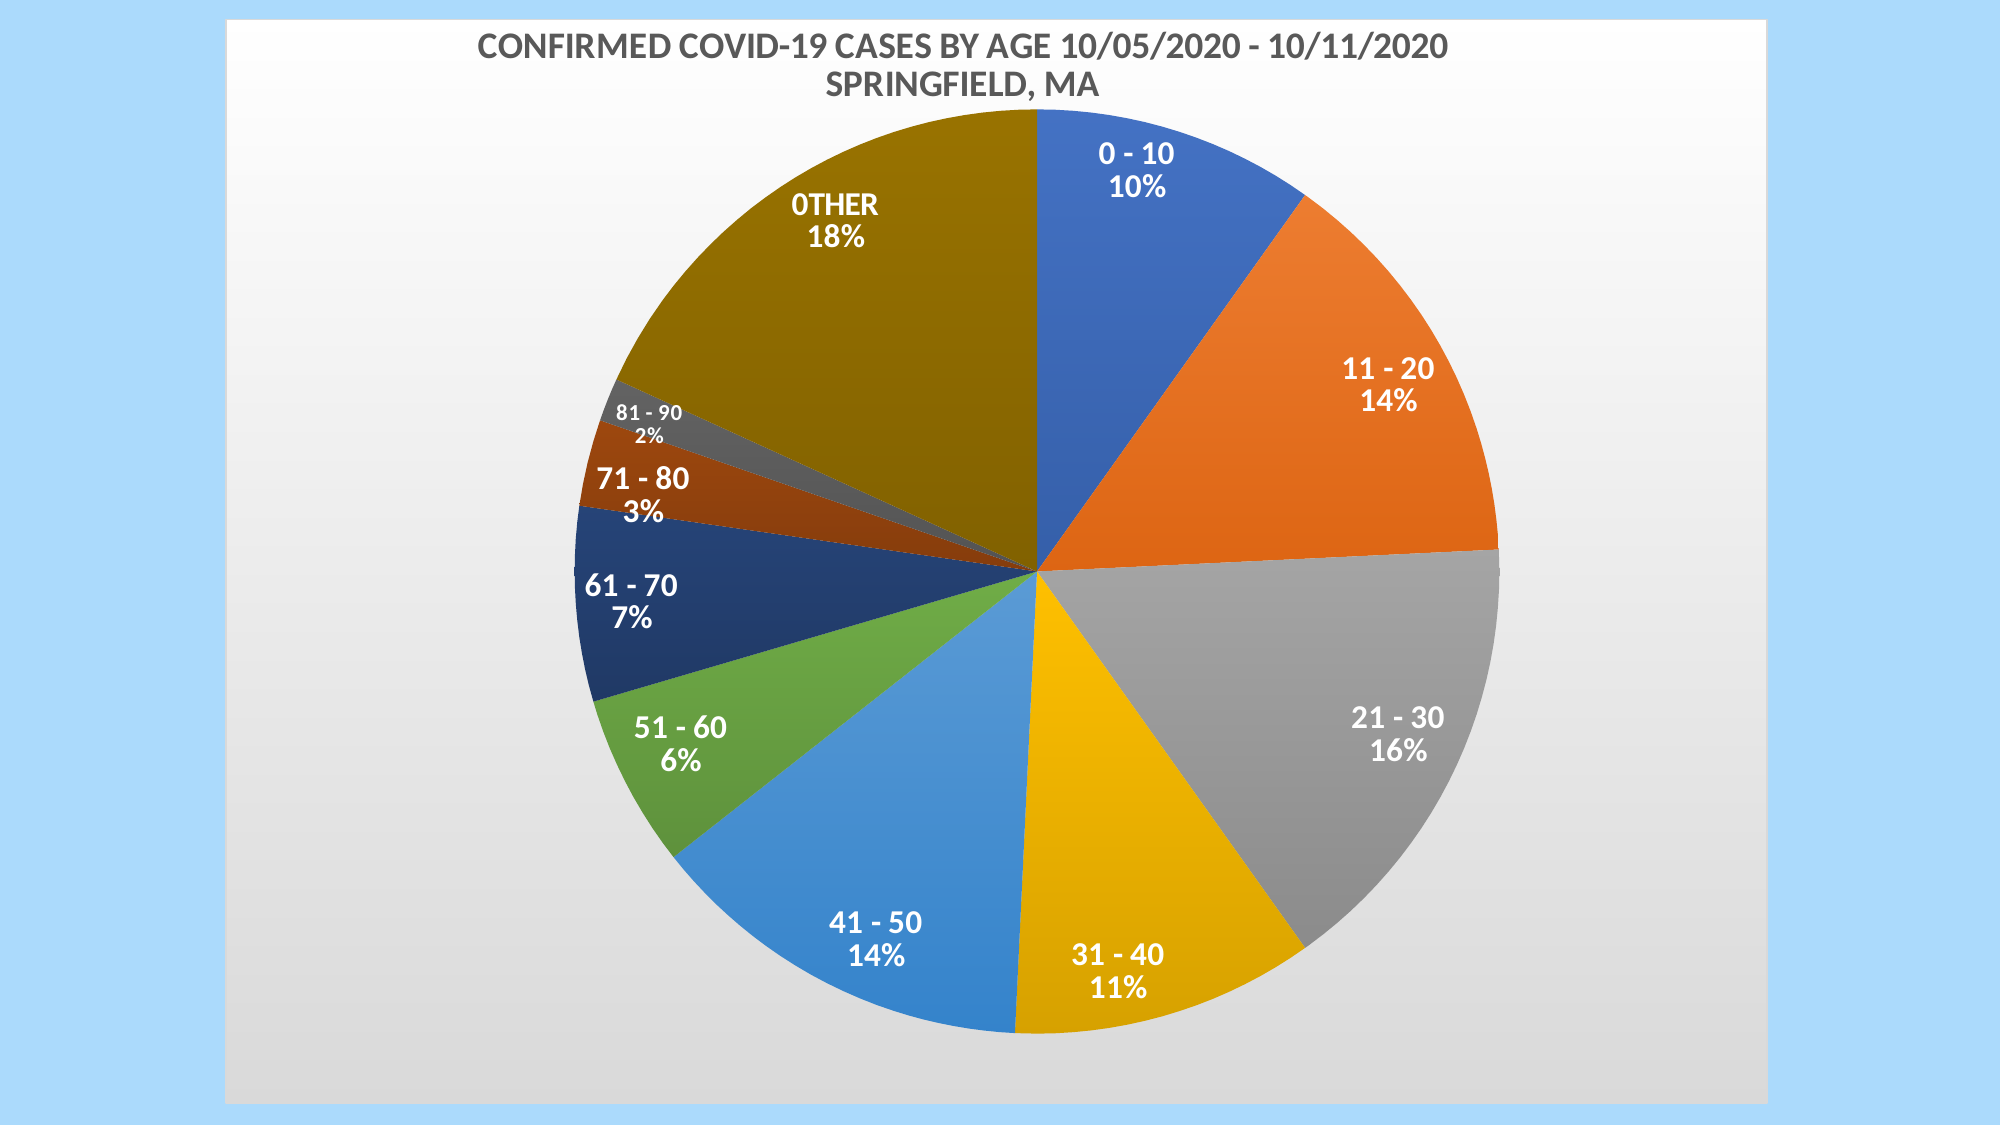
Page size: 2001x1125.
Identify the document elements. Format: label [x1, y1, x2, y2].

chart [224, 18, 1769, 1105]
